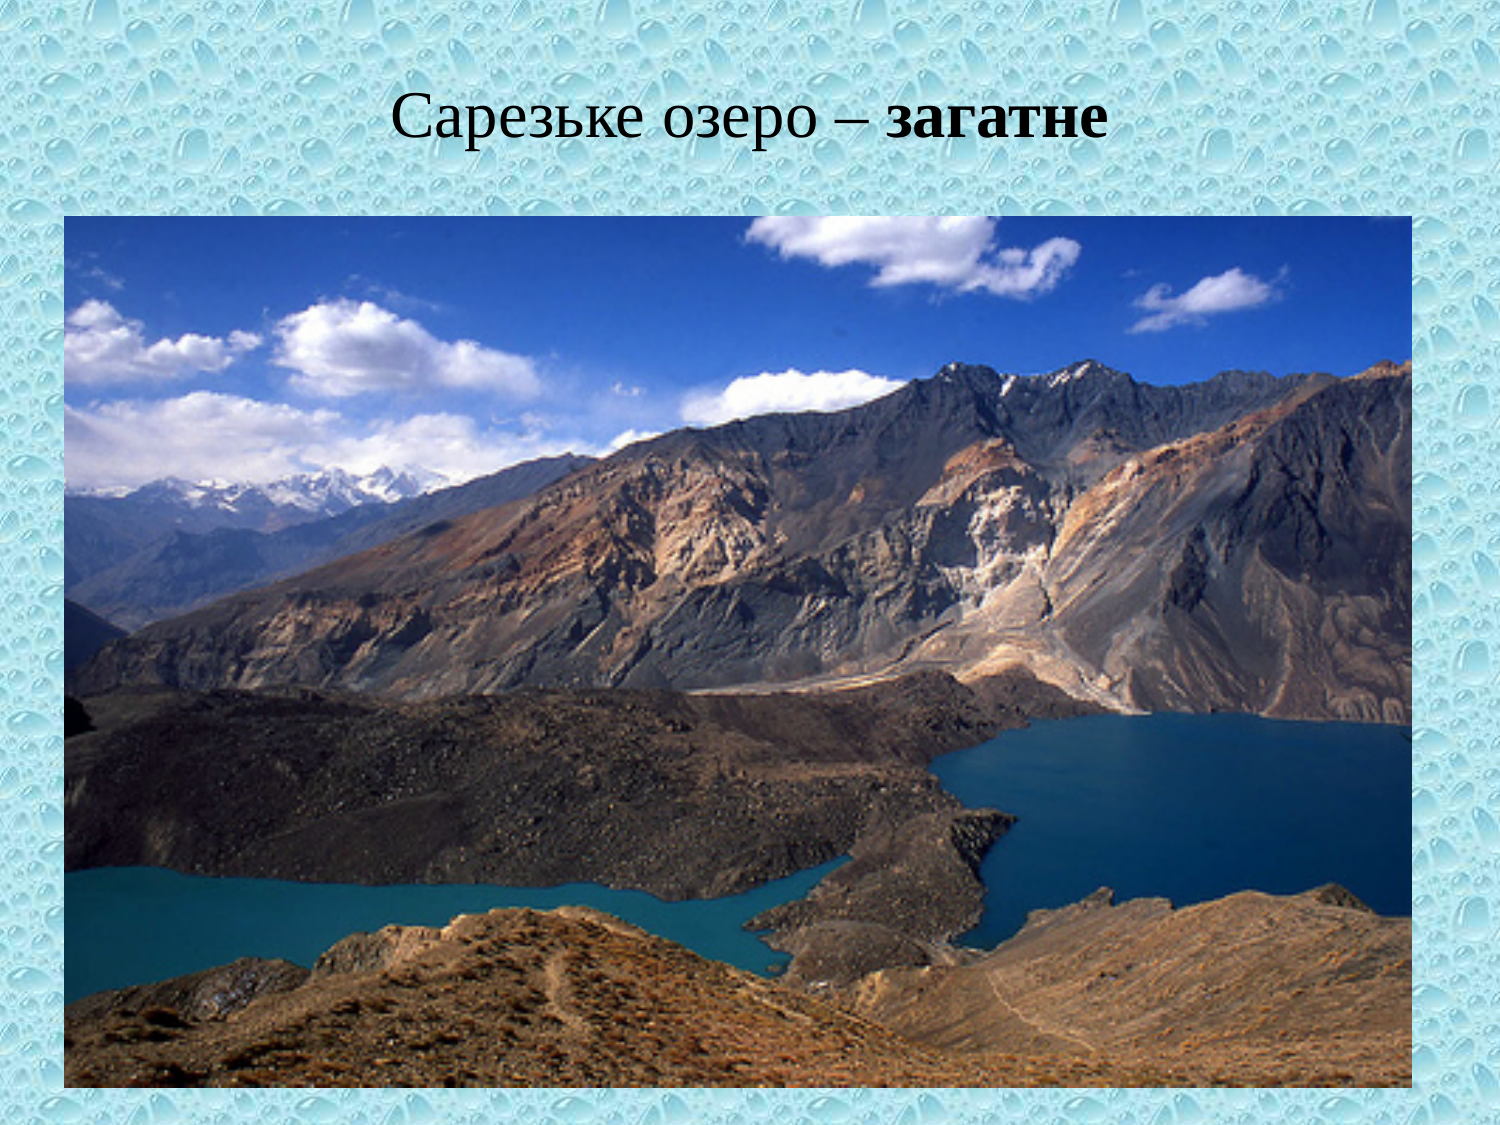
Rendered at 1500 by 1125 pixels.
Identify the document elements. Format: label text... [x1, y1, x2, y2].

picture [0, 0, 1500, 1125]
title Сарезьке озеро – загатне [75, 45, 1425, 176]
